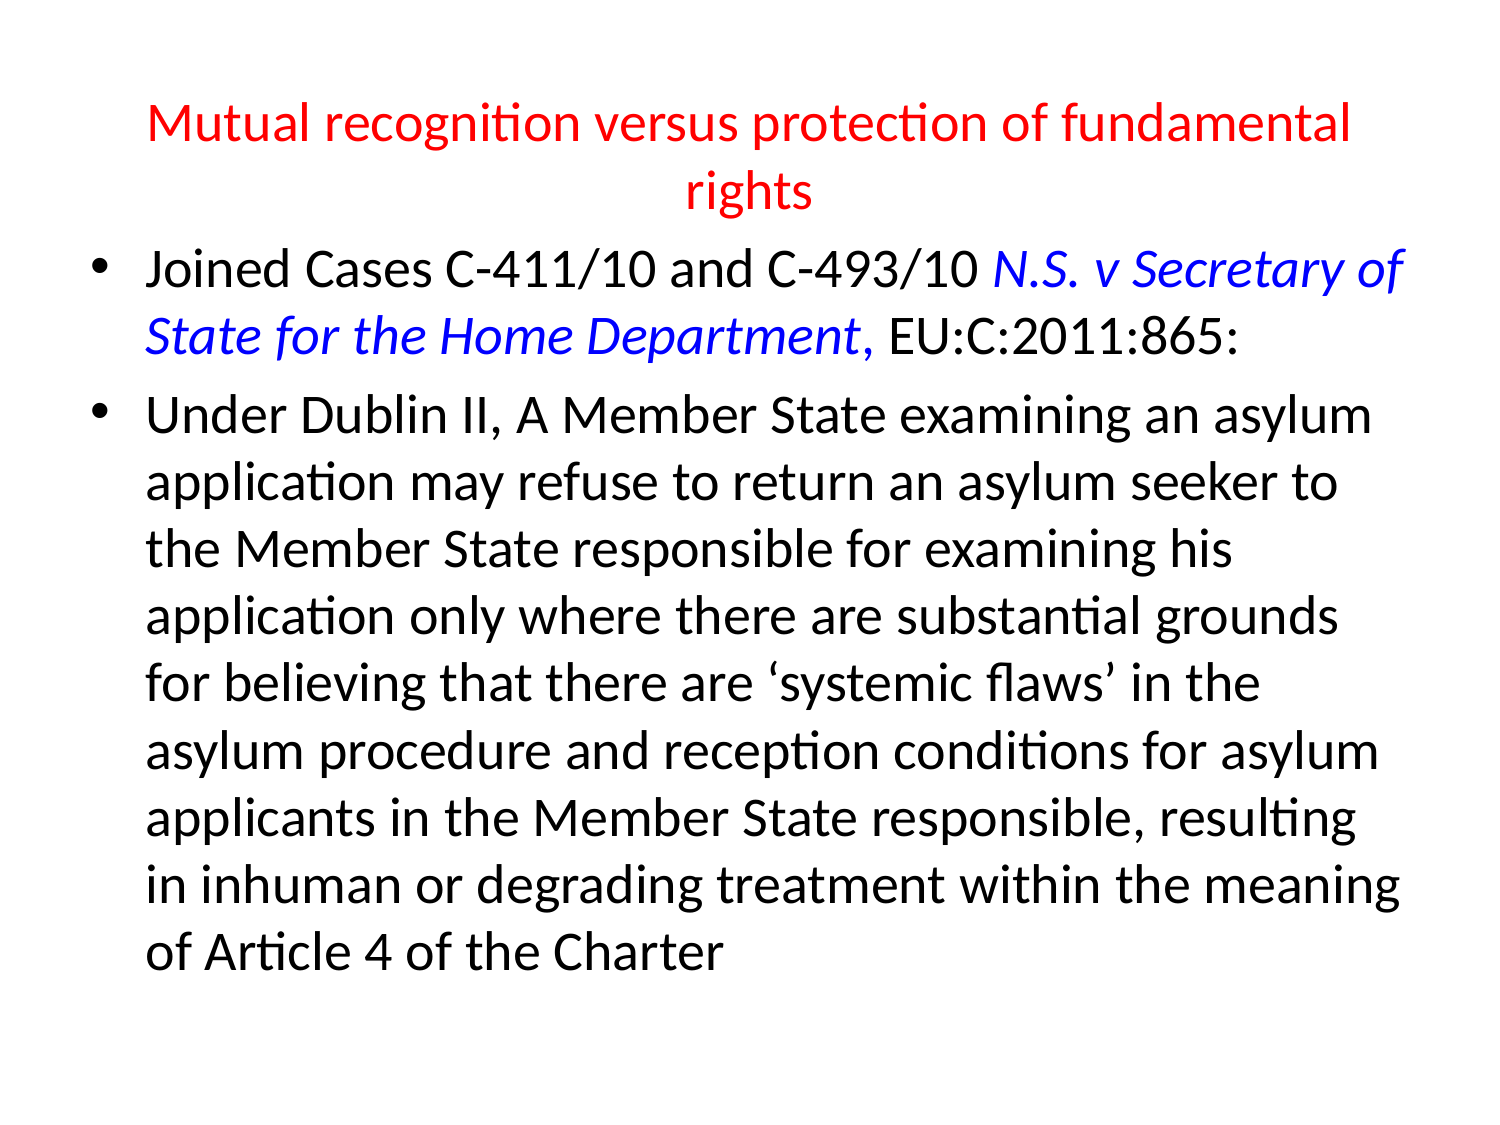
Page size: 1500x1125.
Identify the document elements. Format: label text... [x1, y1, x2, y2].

list Mutual recognition versus protection of fundamental rights Joined Cases C-411/10 and C-493/10 N.S. v Secretary of State for the Home Department, EU:C:2011:865: Under Dublin II, A Member State examining an asylum application may refuse to return an asylum seeker to the Member State responsible for examining his application only where there are substantial grounds for believing that there are ‘systemic flaws’ in the asylum procedure and reception conditions for asylum applicants in the Member State responsible, resulting in inhuman or degrading treatment within the meaning of Article 4 of the Charter [75, 78, 1425, 1005]
